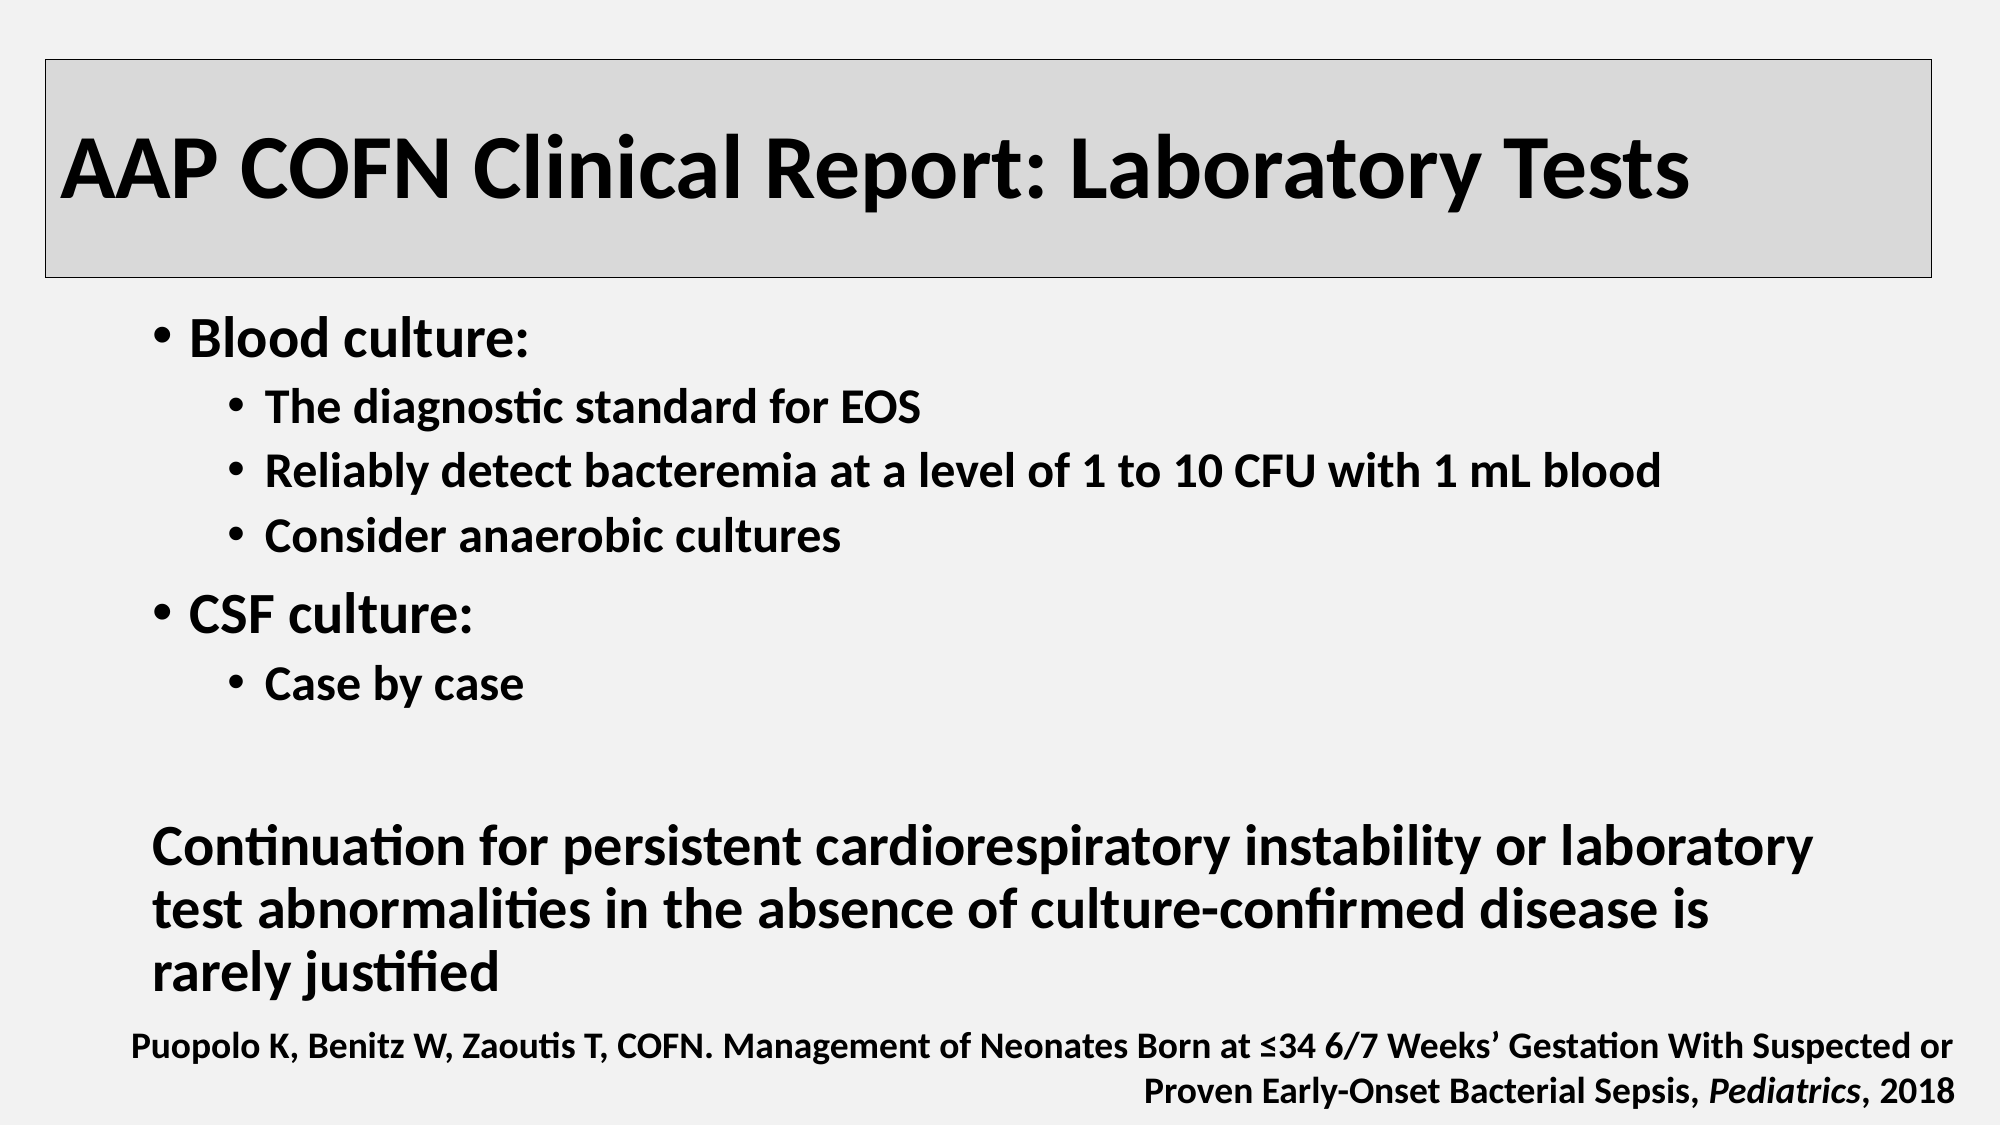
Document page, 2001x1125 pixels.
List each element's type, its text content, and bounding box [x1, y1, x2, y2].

title AAP COFN Clinical Report: Laboratory Tests [45, 59, 1932, 278]
list Blood culture: The diagnostic standard for EOS Reliably detect bacteremia at a level of 1 to 10 CFU with 1 mL blood Consider anaerobic cultures CSF culture: Case by case Continuation for persistent cardiorespiratory instability or laboratory test abnormalities in the absence of culture-confirmed disease is rarely justified [137, 299, 1863, 1014]
text_box Puopolo K, Benitz W, Zaoutis T, COFN. Management of Neonates Born at ≤34 6/7 Weeks’ Gestation With Suspected or Proven Early-Onset Bacterial Sepsis, Pediatrics, 2018 [107, 1013, 1971, 1118]
